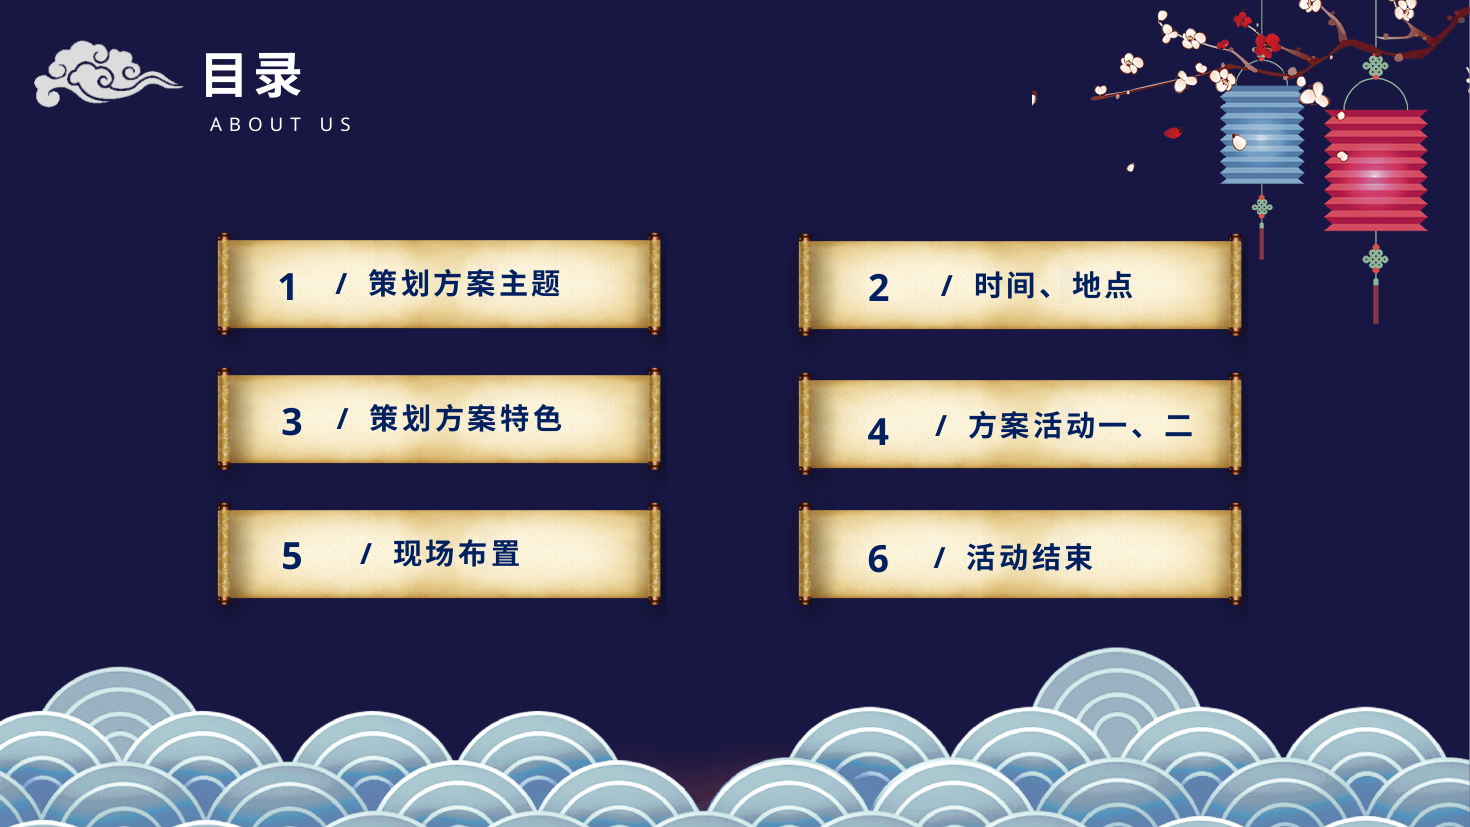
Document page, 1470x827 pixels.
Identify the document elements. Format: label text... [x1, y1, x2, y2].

text_box ABOUT US [205, 110, 355, 138]
text_box 目录 [195, 35, 319, 111]
picture [0, 0, 1470, 827]
